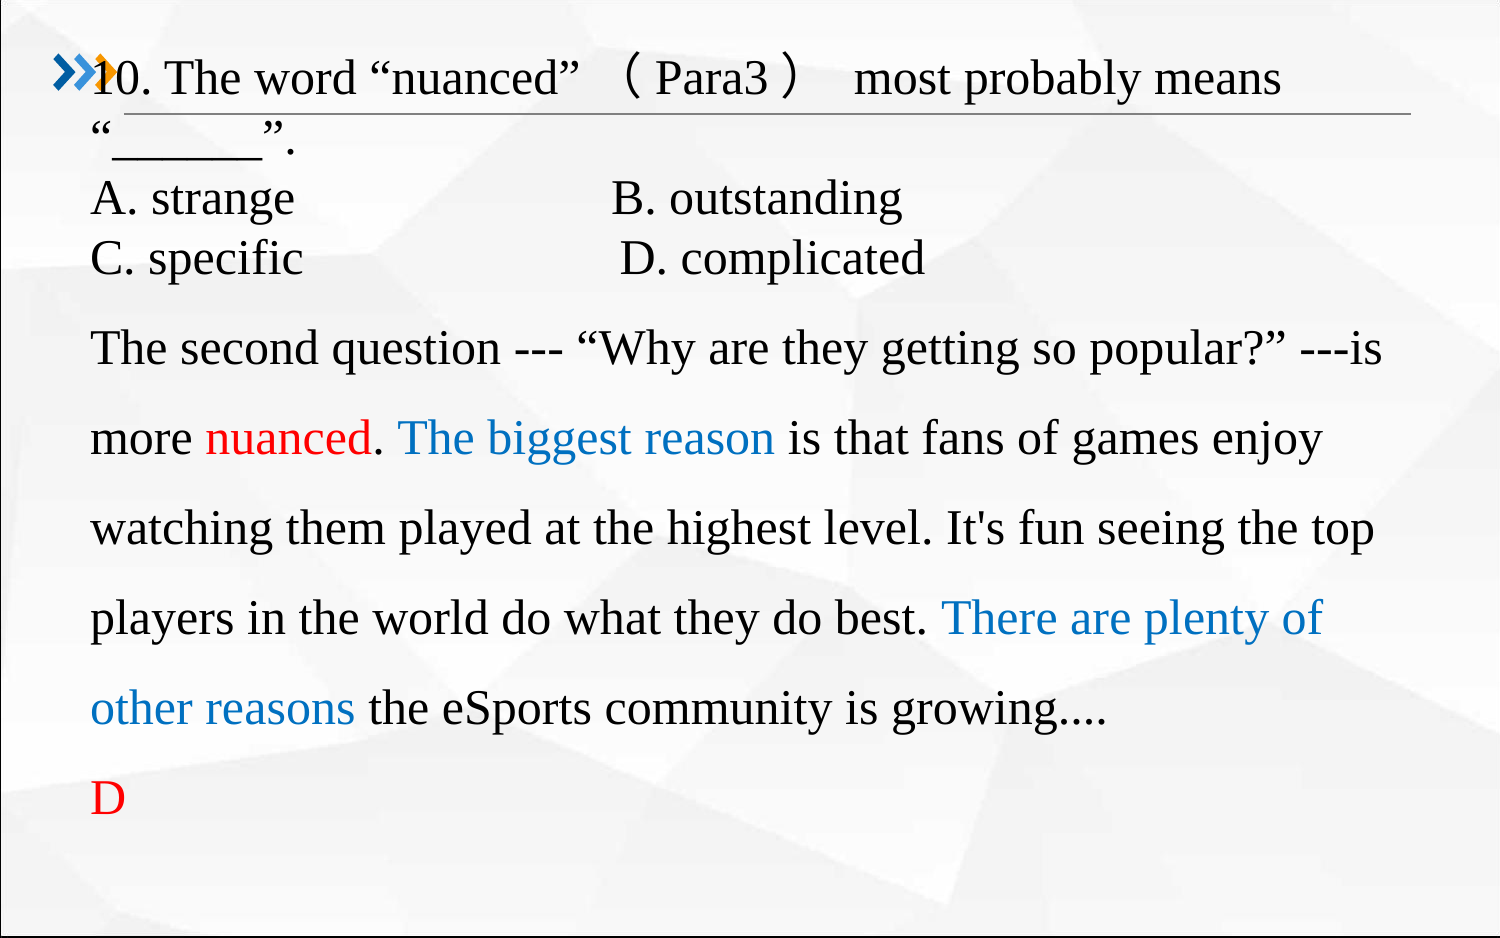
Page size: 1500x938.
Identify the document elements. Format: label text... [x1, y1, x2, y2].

list 10. The word “nuanced”（Para3） most probably means “______”. A. strange B. outstanding C. specific D. complicated The second question --- “Why are they getting so popular?” ---is more nuanced. The biggest reason is that fans of games enjoy watching them played at the highest level. It's fun seeing the top players in the world do what they do best. There are plenty of other reasons the eSports community is growing.... D [74, 36, 1426, 838]
picture [0, 0, 1500, 938]
